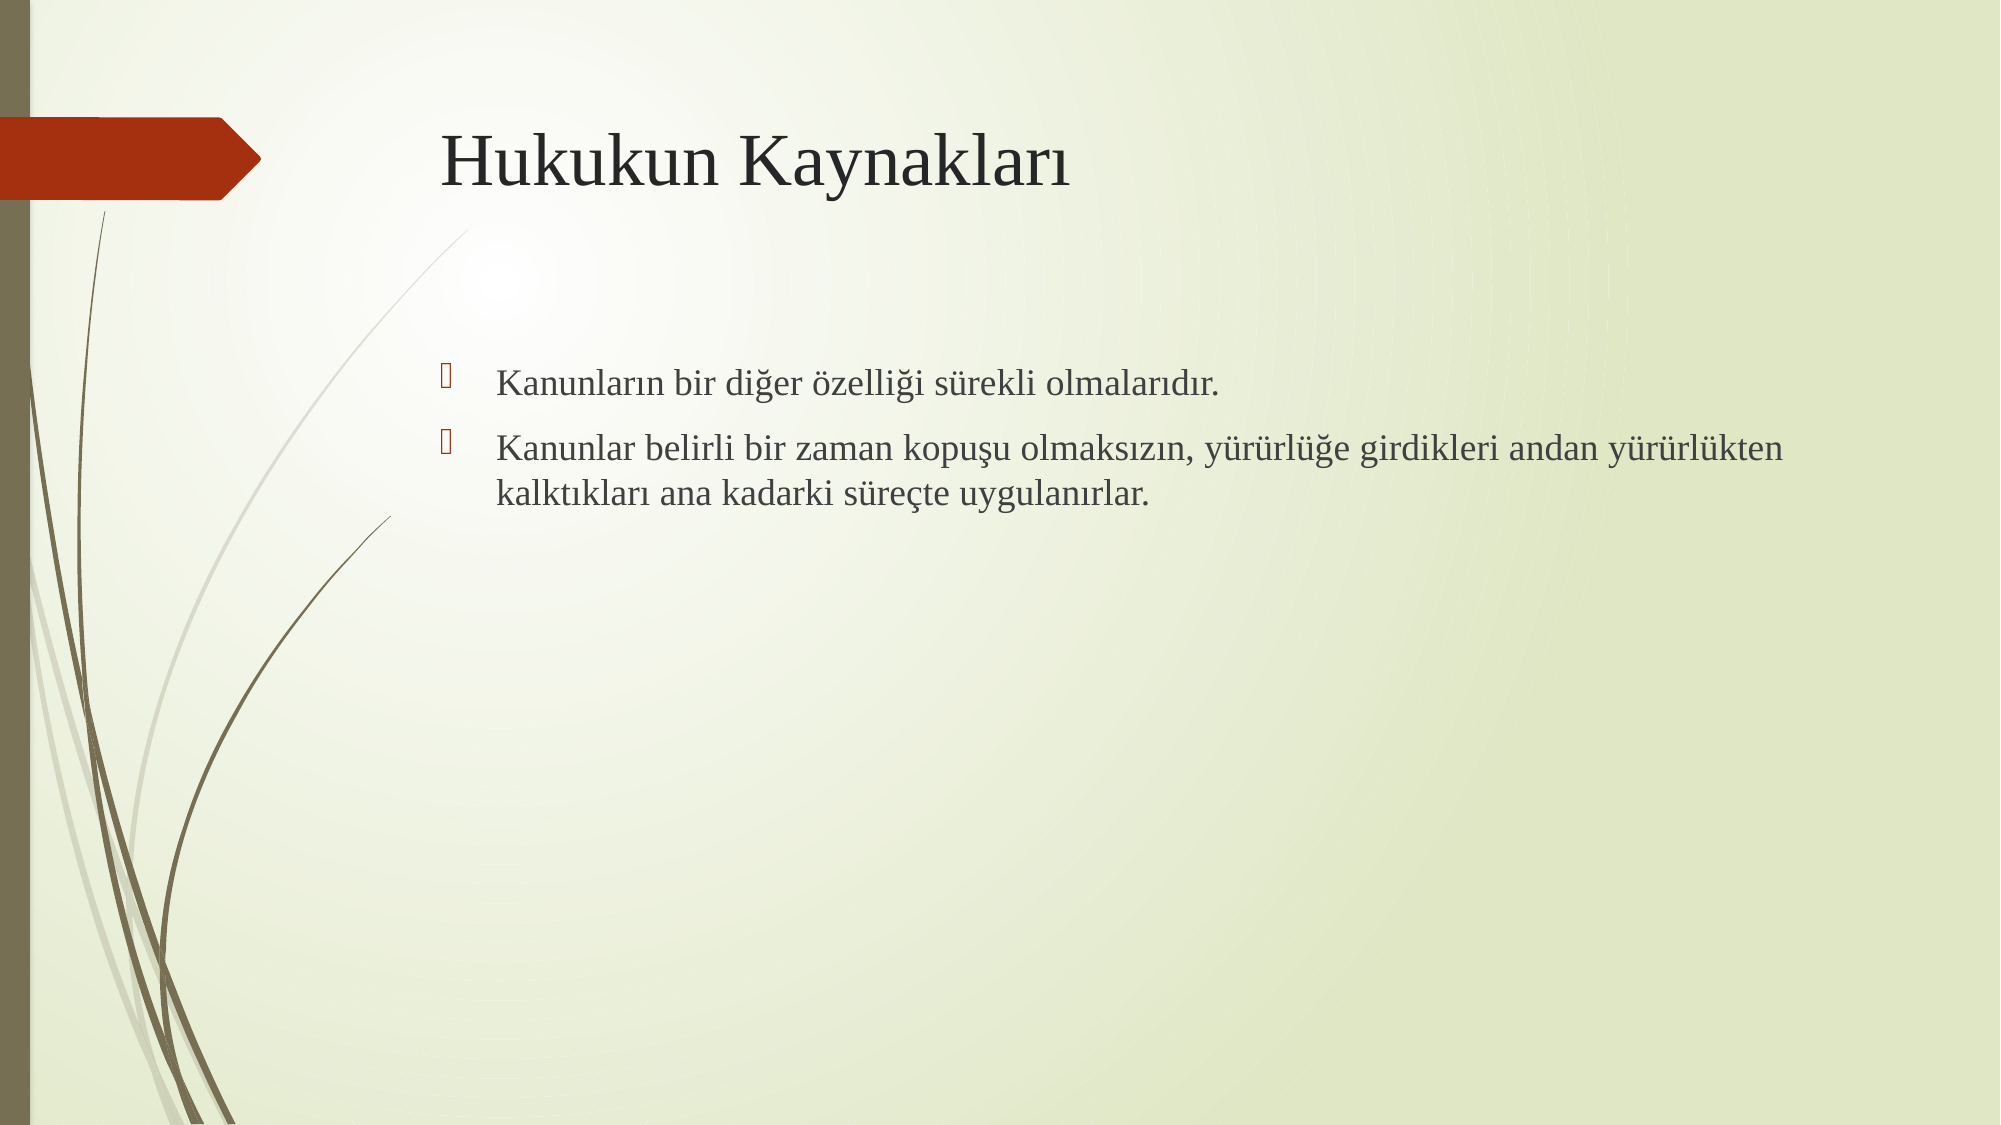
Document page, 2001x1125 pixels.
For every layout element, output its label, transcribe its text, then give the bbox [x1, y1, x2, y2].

title Hukukun Kaynakları [425, 102, 1888, 313]
list Kanunların bir diğer özelliği sürekli olmalarıdır. Kanunlar belirli bir zaman kopuşu olmaksızın, yürürlüğe girdikleri andan yürürlükten kalktıkları ana kadarki süreçte uygulanırlar. [424, 350, 1888, 970]
